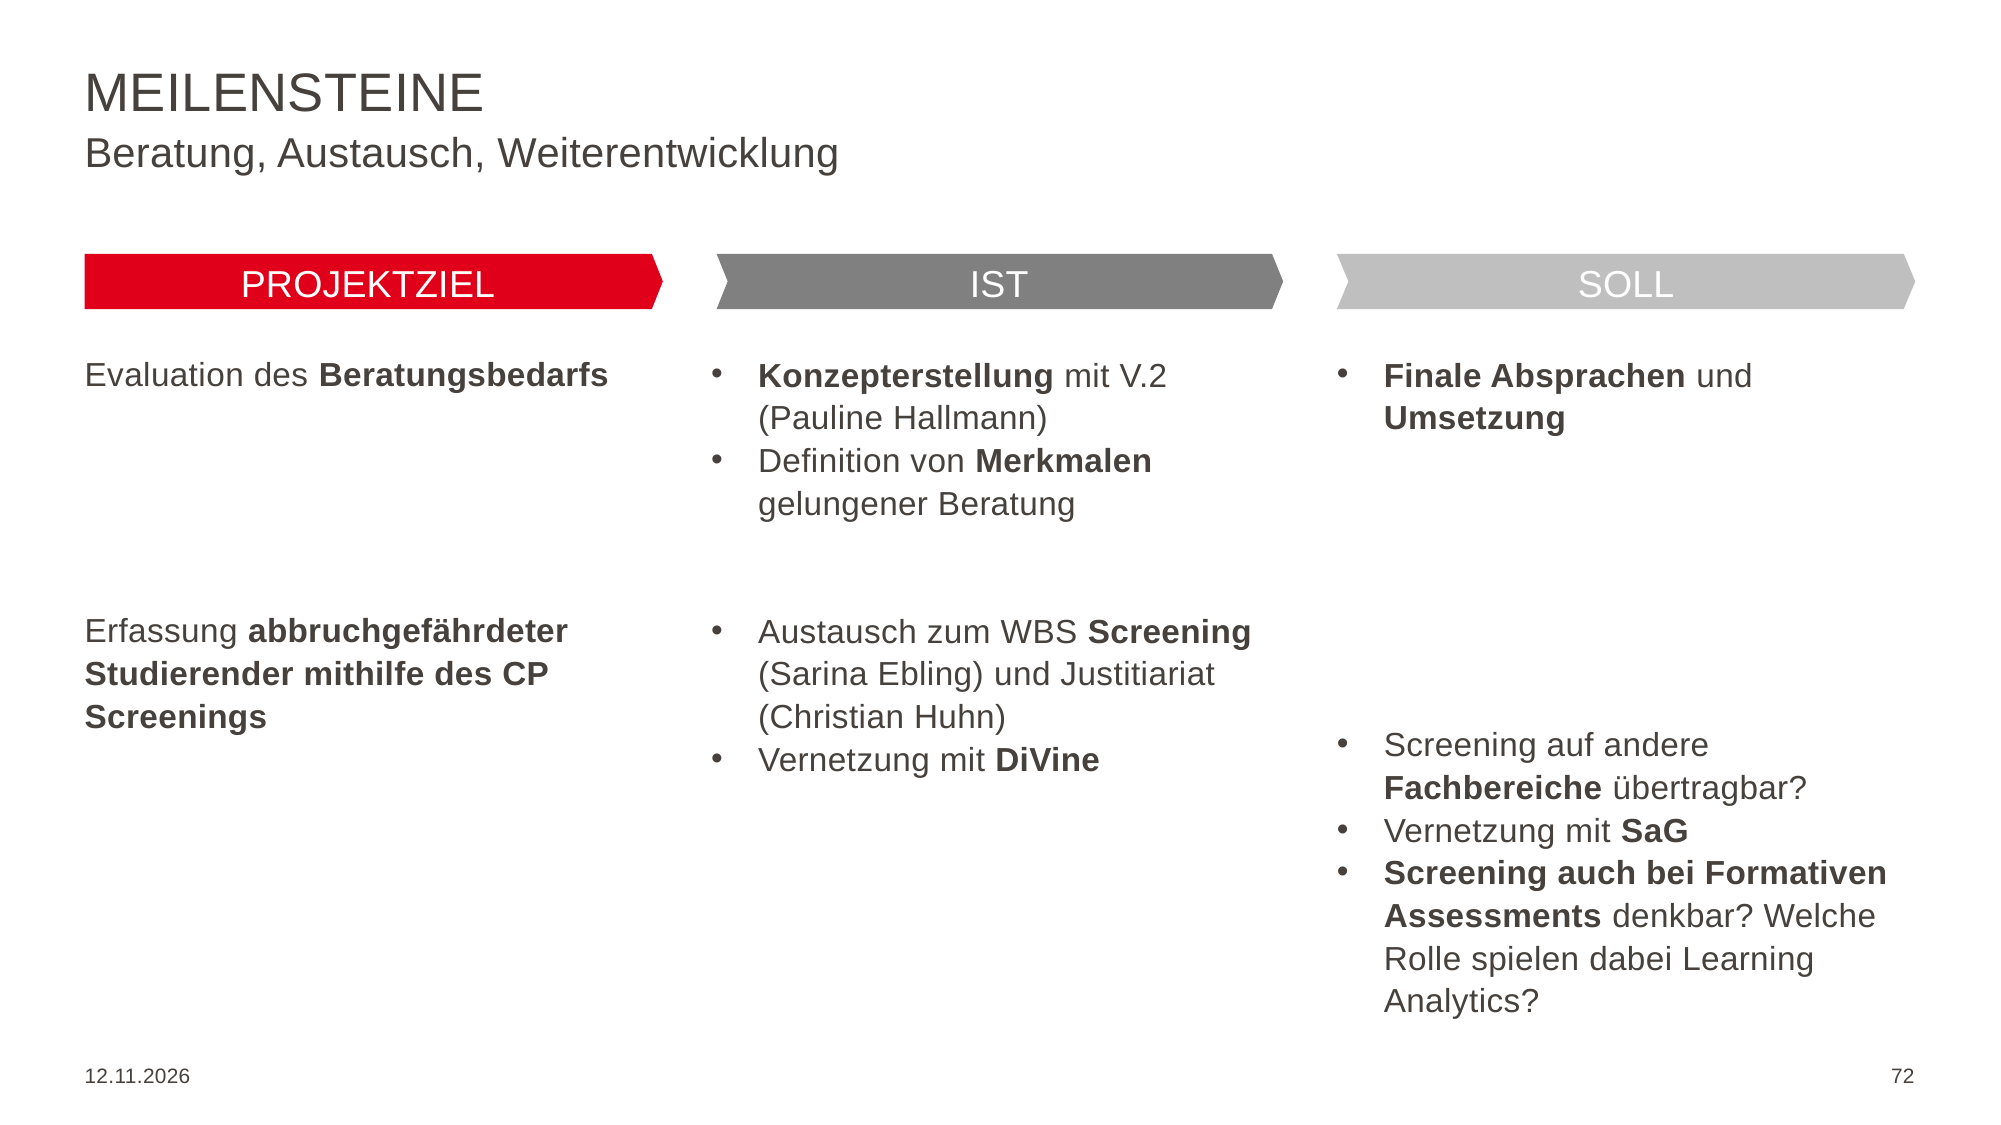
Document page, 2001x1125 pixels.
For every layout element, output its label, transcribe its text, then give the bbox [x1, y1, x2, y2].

list Beratung, Austausch, Weiterentwicklung [84, 125, 1254, 224]
list IST [715, 253, 1284, 310]
title Meilensteine [84, 66, 1254, 124]
list Konzepterstellung mit V.2 (Pauline Hallmann) Definition von Merkmalen gelungener Beratung Austausch zum WBS Screening (Sarina Ebling) und Justitiariat (Christian Huhn) Vernetzung mit DiVine [711, 350, 1289, 1026]
list SOLL [1336, 253, 1916, 310]
list Finale Absprachen und Umsetzung Screening auf andere Fachbereiche übertragbar? Vernetzung mit SaG Screening auch bei Formativen Assessments denkbar? Welche Rolle spielen dabei Learning Analytics? [1336, 350, 1915, 1026]
list Evaluation des Beratungsbedarfs Erfassung abbruchgefährdeter Studierender mithilfe des CP Screenings [84, 350, 663, 1026]
list PROJEKTZIEL [84, 253, 652, 310]
slide_number 72 [1845, 1059, 1915, 1090]
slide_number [84, 1059, 325, 1090]
